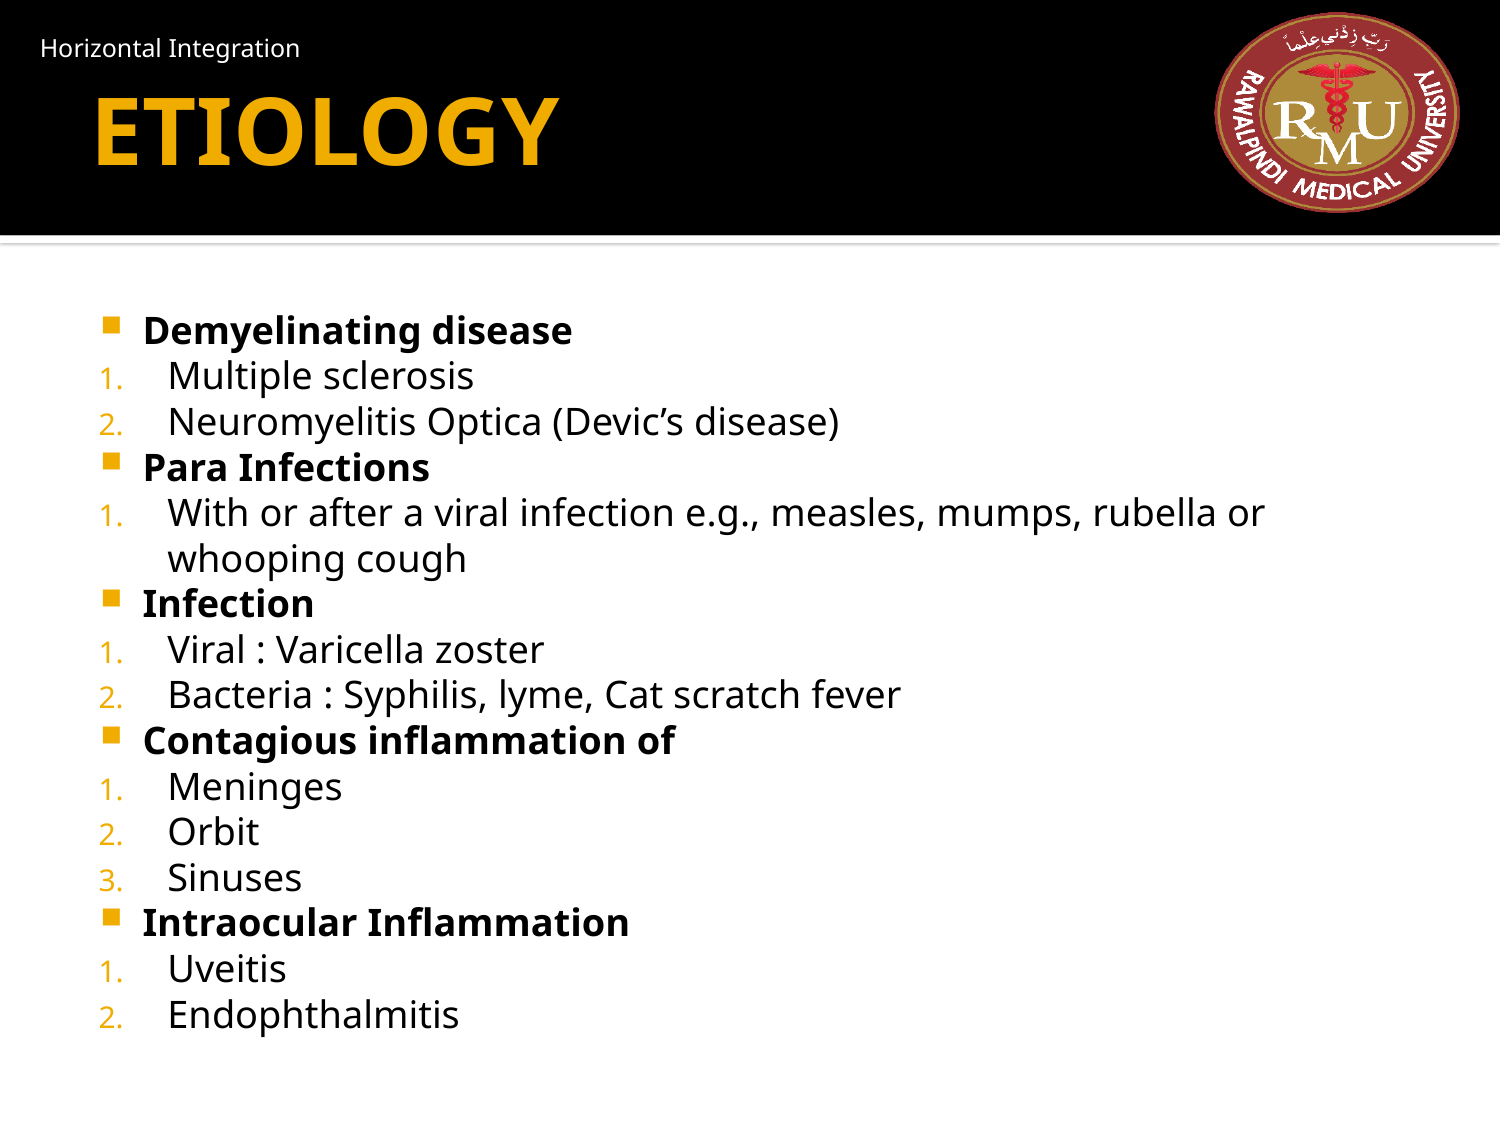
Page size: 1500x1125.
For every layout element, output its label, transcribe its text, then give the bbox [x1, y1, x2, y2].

list Demyelinating disease Multiple sclerosis Neuromyelitis Optica (Devic’s disease) Para Infections With or after a viral infection e.g., measles, mumps, rubella or whooping cough Infection Viral : Varicella zoster Bacteria : Syphilis, lyme, Cat scratch fever Contagious inflammation of Meninges Orbit Sinuses Intraocular Inflammation Uveitis Endophthalmitis [75, 291, 1425, 1050]
title ETIOLOGY [75, 25, 1425, 231]
picture [1199, 12, 1460, 213]
text_box Horizontal Integration [24, 25, 375, 71]
